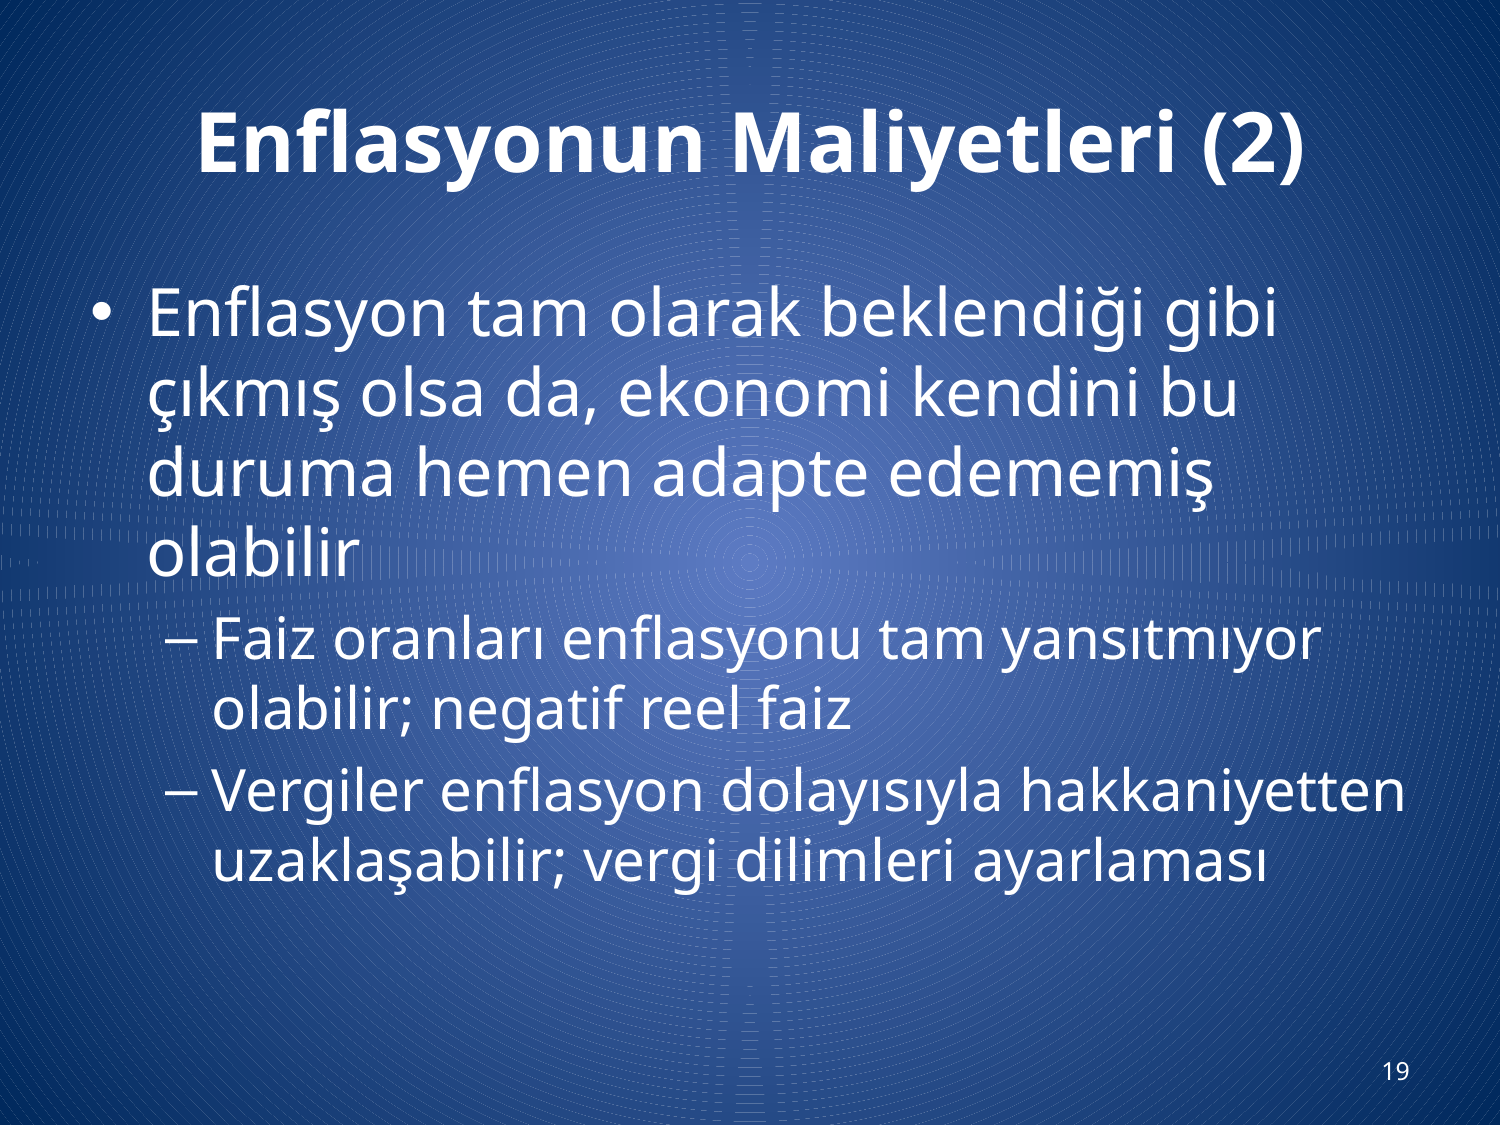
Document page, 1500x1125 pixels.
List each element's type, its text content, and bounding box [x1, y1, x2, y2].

list Enflasyon tam olarak beklendiği gibi çıkmış olsa da, ekonomi kendini bu duruma hemen adapte edememiş olabilir Faiz oranları enflasyonu tam yansıtmıyor olabilir; negatif reel faiz Vergiler enflasyon dolayısıyla hakkaniyetten uzaklaşabilir; vergi dilimleri ayarlaması [74, 262, 1426, 1006]
slide_number 19 [1074, 1042, 1425, 1103]
title Enflasyonun Maliyetleri (2) [74, 44, 1426, 233]
